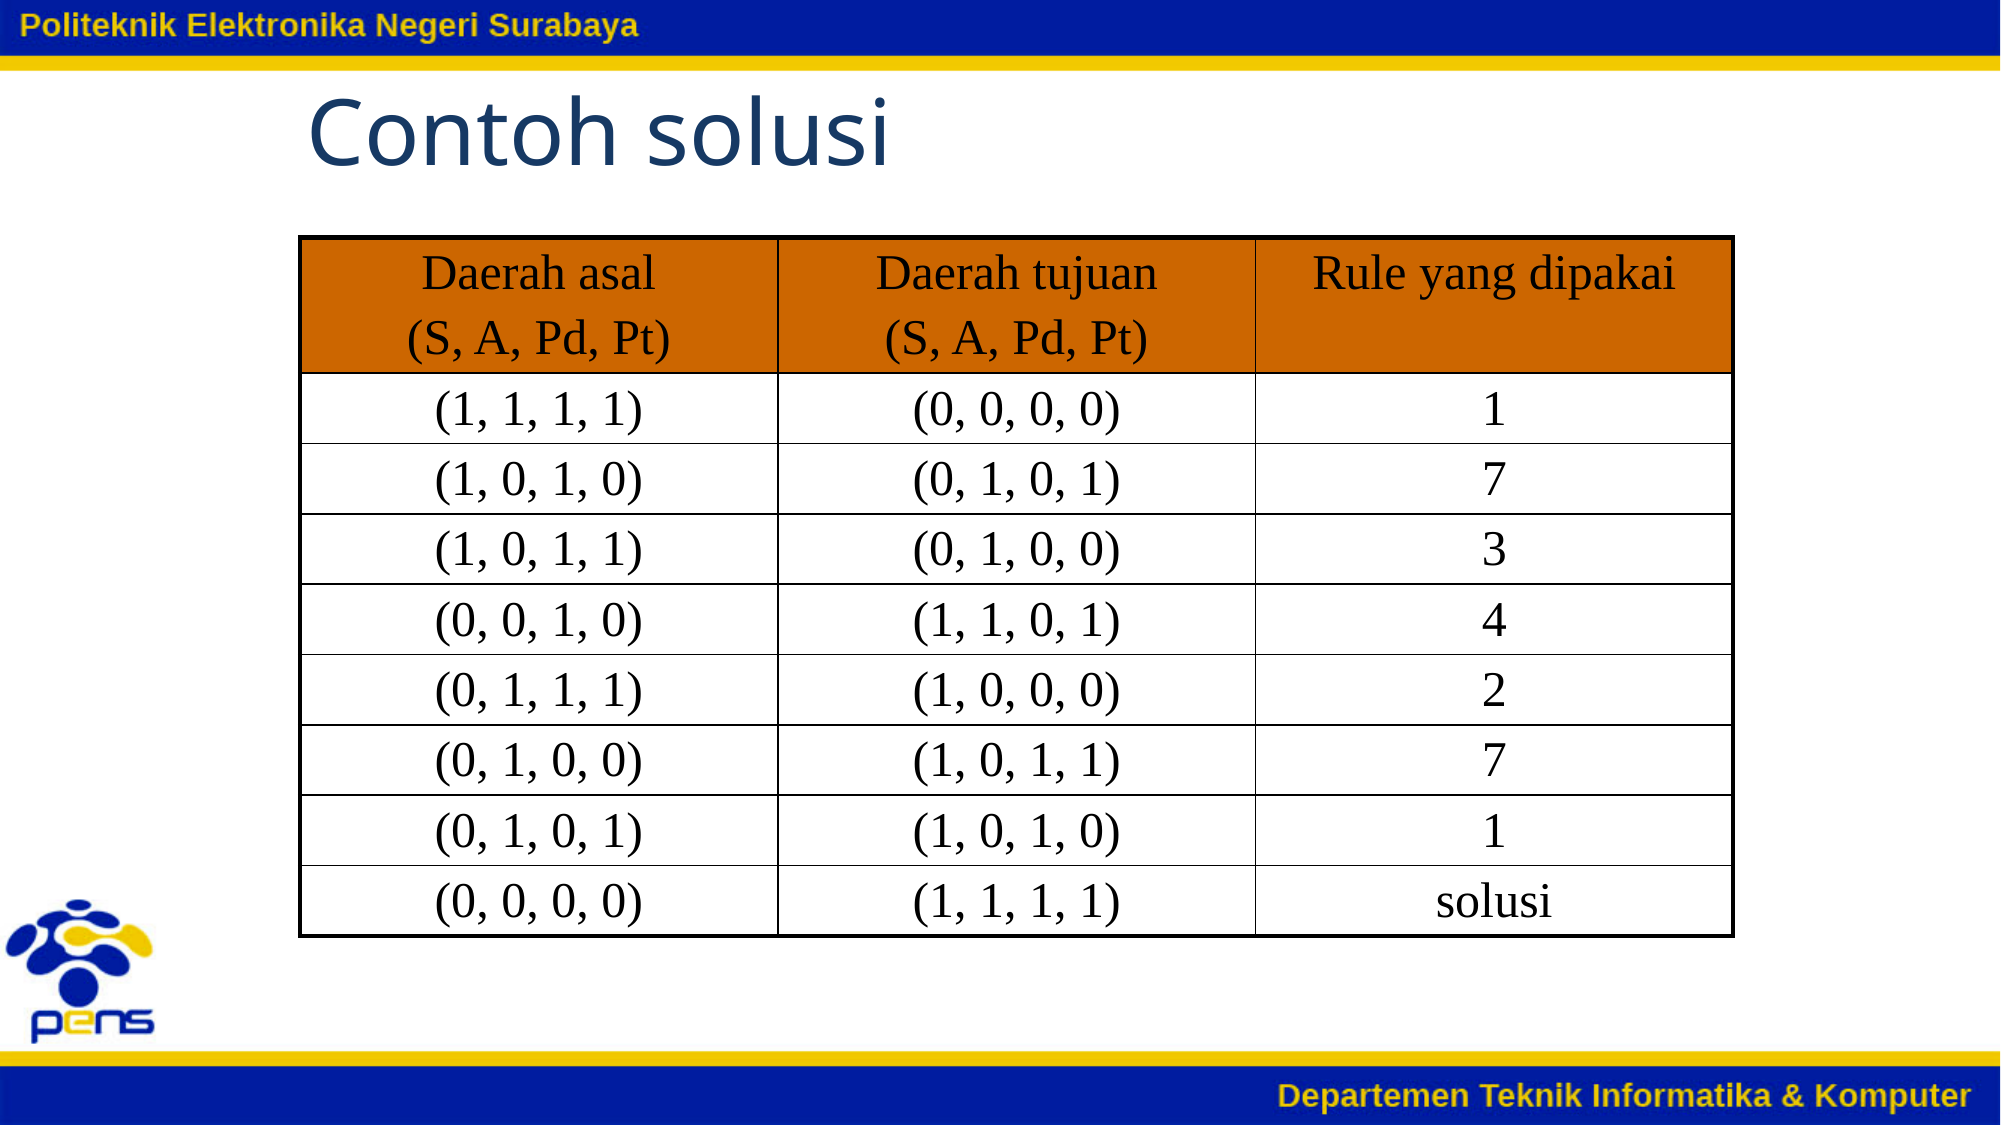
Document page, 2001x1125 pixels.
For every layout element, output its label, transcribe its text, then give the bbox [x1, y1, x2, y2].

table_cell (1, 0, 1, 0) [779, 796, 1255, 865]
table_header Daerah asal (S, A, Pd, Pt) [302, 240, 777, 372]
table_cell 4 [1256, 585, 1731, 654]
picture [0, 0, 2001, 1125]
table_cell (1, 0, 1, 0) [302, 444, 777, 513]
table_cell (1, 0, 1, 1) [779, 726, 1255, 794]
table_header Rule yang dipakai [1256, 240, 1731, 372]
table_cell (0, 1, 0, 1) [779, 444, 1255, 513]
table_cell (1, 1, 1, 1) [779, 866, 1255, 934]
table_cell 7 [1256, 726, 1731, 794]
table_cell (0, 0, 0, 0) [779, 374, 1255, 443]
table_cell (0, 1, 1, 1) [302, 655, 777, 724]
table_cell solusi [1256, 866, 1731, 934]
table_cell 2 [1256, 655, 1731, 724]
title Contoh solusi [291, 41, 1742, 230]
table_cell (0, 0, 1, 0) [302, 585, 777, 654]
table_cell (0, 1, 0, 0) [302, 726, 777, 794]
table_cell (1, 0, 0, 0) [779, 655, 1255, 724]
table_header Daerah tujuan (S, A, Pd, Pt) [779, 240, 1255, 372]
table_cell (1, 1, 1, 1) [302, 374, 777, 443]
table_cell 1 [1256, 374, 1731, 443]
table_cell (1, 1, 0, 1) [779, 585, 1255, 654]
table_cell (0, 0, 0, 0) [302, 866, 777, 934]
table_cell 7 [1256, 444, 1731, 513]
table_cell 1 [1256, 796, 1731, 865]
table_cell (0, 1, 0, 1) [302, 796, 777, 865]
table_cell 3 [1256, 515, 1731, 583]
table_cell (1, 0, 1, 1) [302, 515, 777, 583]
table_cell (0, 1, 0, 0) [779, 515, 1255, 583]
